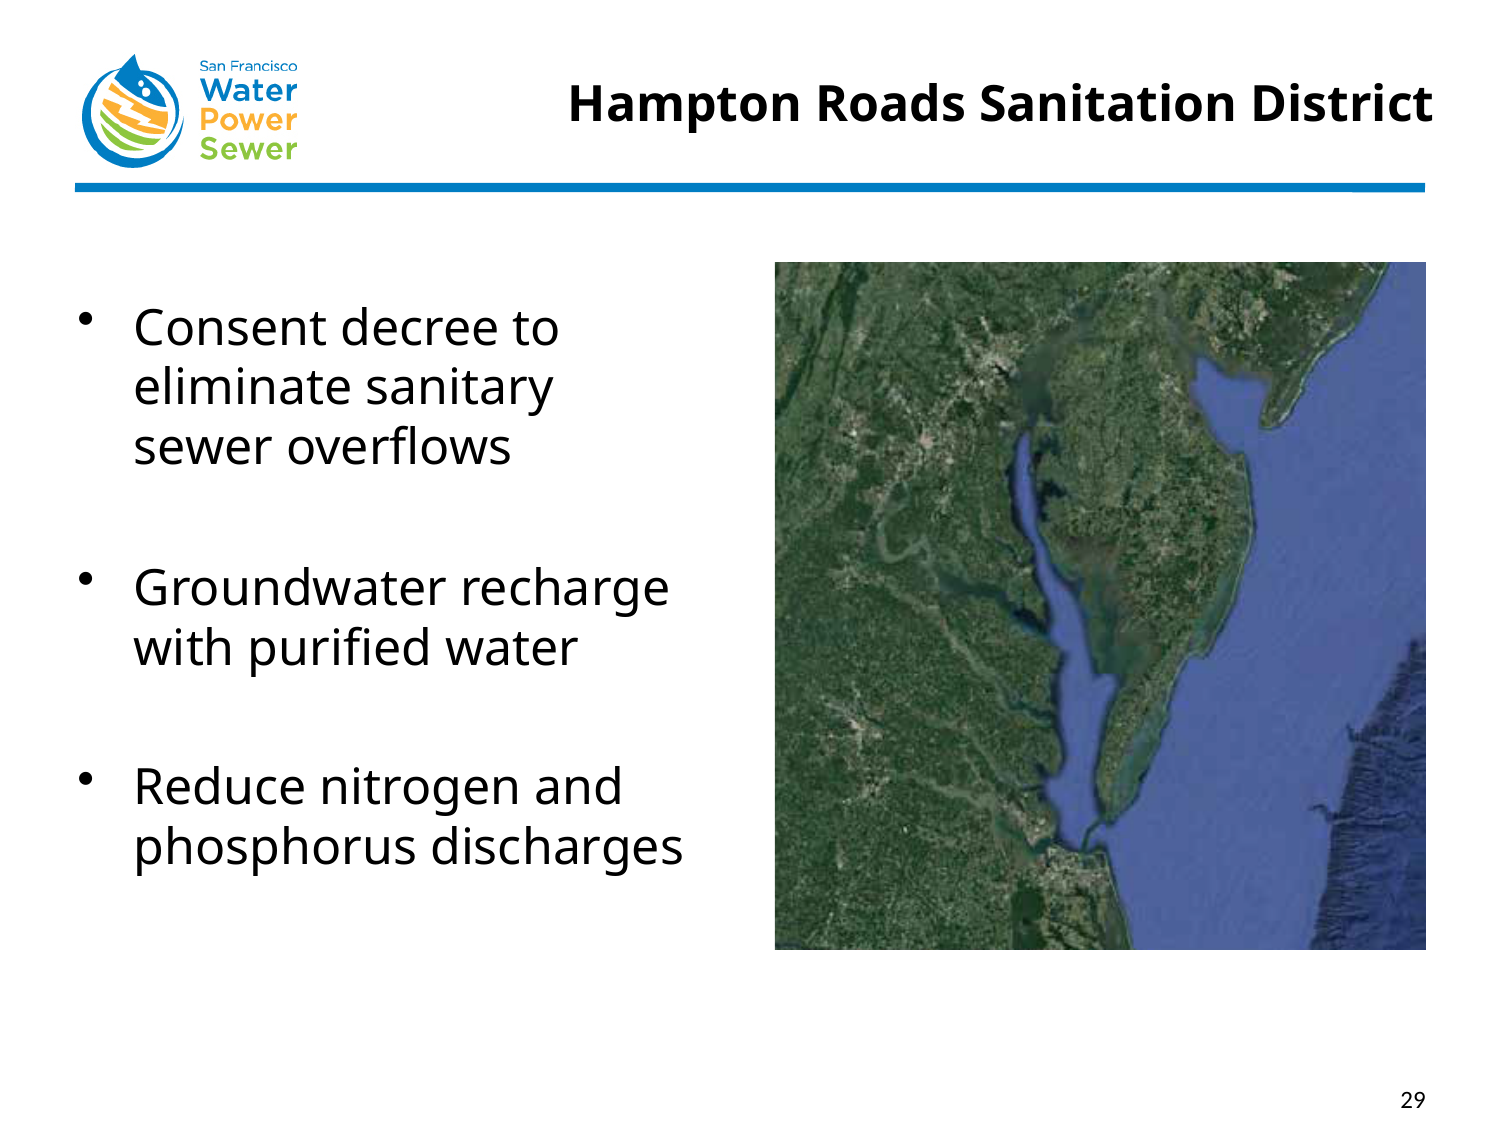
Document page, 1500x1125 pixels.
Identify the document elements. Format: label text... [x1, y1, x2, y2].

slide_number 29 [1080, 1045, 1442, 1122]
picture [75, 44, 299, 177]
list Consent decree to eliminate sanitary sewer overflows Groundwater recharge with purified water Reduce nitrogen and phosphorus discharges [62, 287, 714, 950]
title Hampton Roads Sanitation District [337, 37, 1450, 175]
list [774, 262, 1427, 951]
